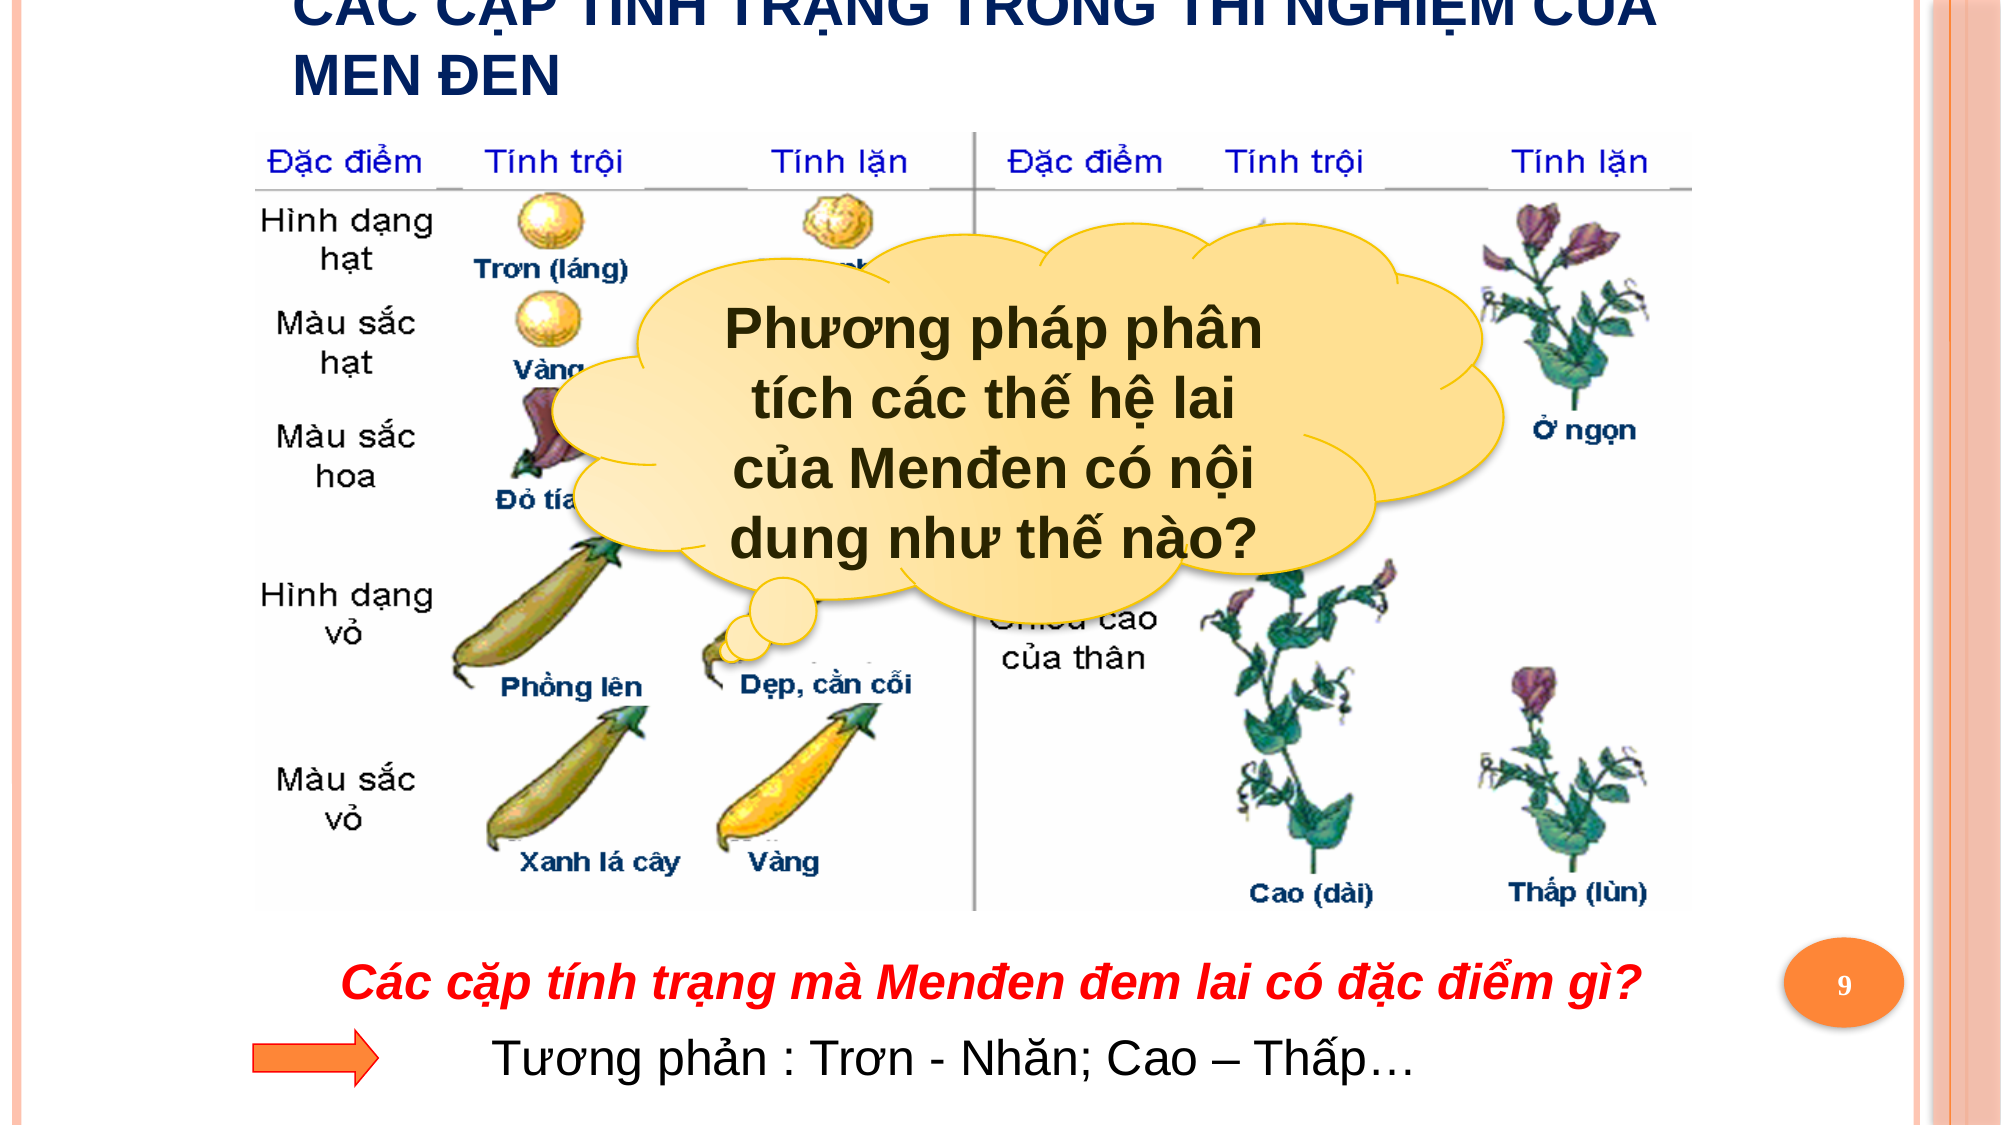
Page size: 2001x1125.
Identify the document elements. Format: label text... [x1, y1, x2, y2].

slide_number 9 [1778, 940, 1912, 1026]
text_box [253, 1030, 379, 1086]
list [254, 132, 1693, 911]
text_box Tương phản : Trơn - Nhăn; Cao – Thấp… [378, 1017, 1879, 1093]
title Các cặp tính trạng trong thí nghiệm của Men đen [278, 14, 1779, 115]
text_box Các cặp tính trạng mà Menđen đem lai có đặc điểm gì? [325, 942, 1660, 1017]
